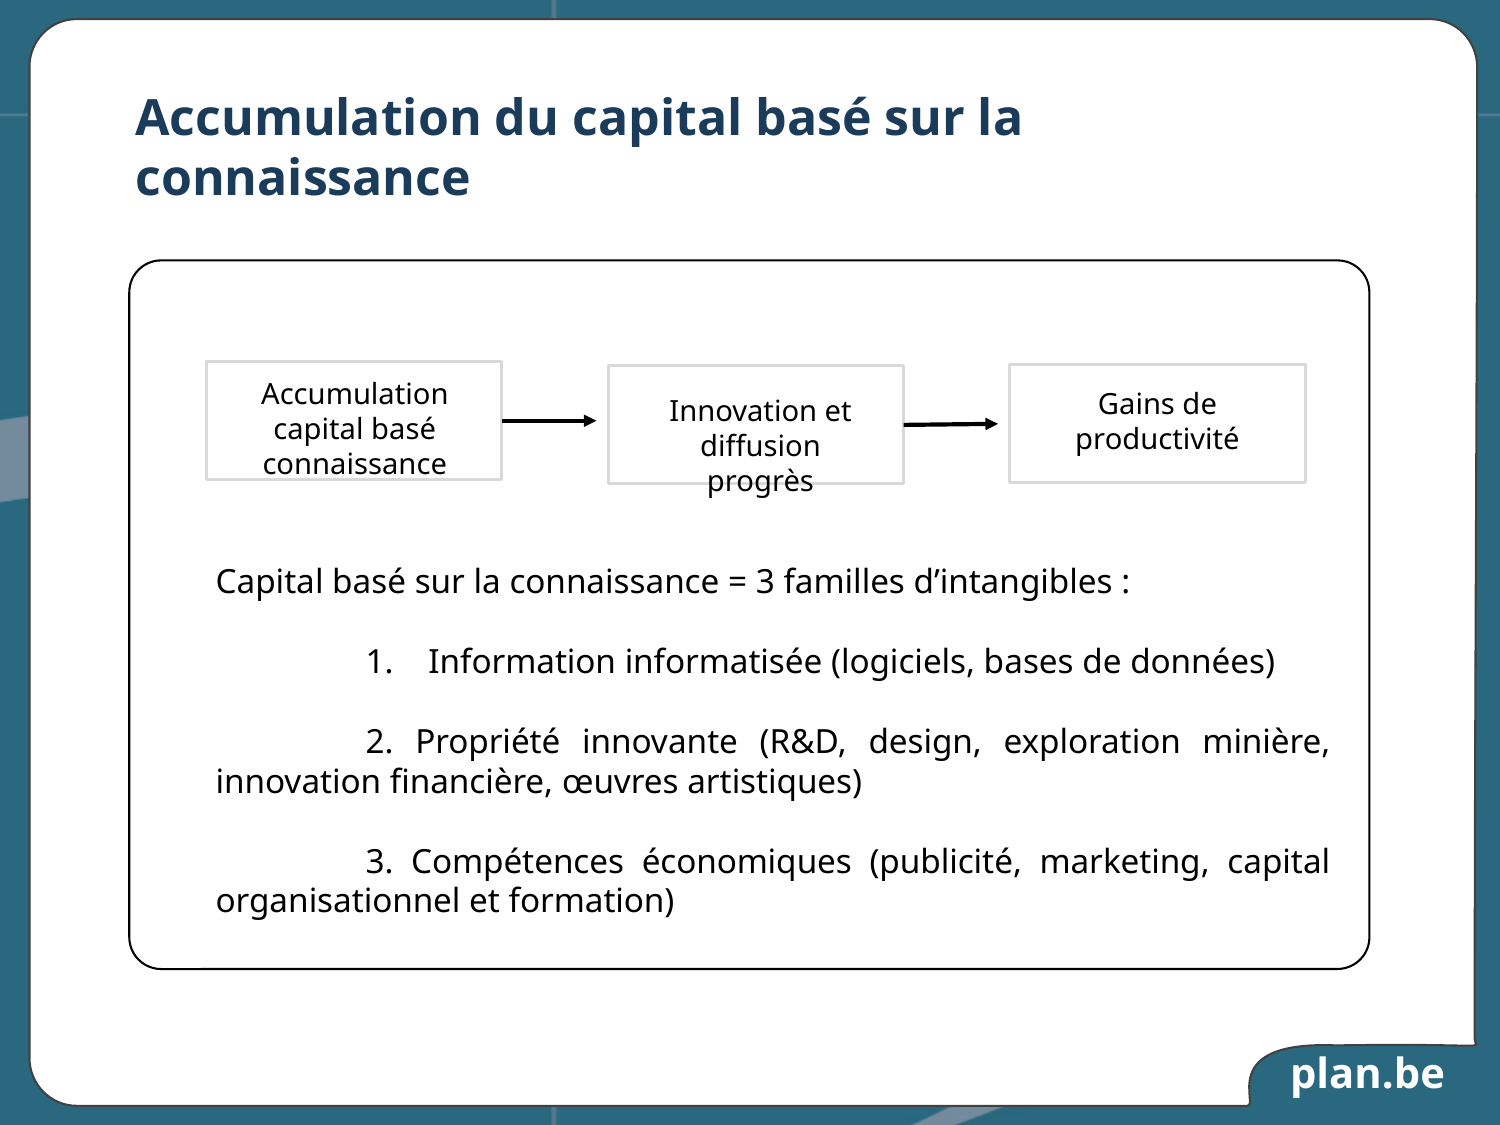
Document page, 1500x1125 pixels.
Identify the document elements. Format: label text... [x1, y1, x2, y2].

text_box Innovation et diffusion progrès [636, 385, 885, 505]
text_box [206, 361, 502, 480]
text_box [608, 365, 904, 484]
title Accumulation du capital basé sur la connaissance [128, 46, 1370, 245]
text_box Accumulation capital basé connaissance [230, 367, 479, 488]
picture [0, 0, 1500, 1125]
text_box [1009, 364, 1306, 483]
text_box Gains de productivité [1033, 377, 1282, 463]
text_box Capital basé sur la connaissance = 3 familles d’intangibles : 1. Information informatisée (logiciels, bases de données) 2. Propriété innovante (R&D, design, exploration minière, innovation financière, œuvres artistiques) 3. Compétences économiques (publicité, marketing, capital organisationnel et formation) [200, 552, 1347, 927]
